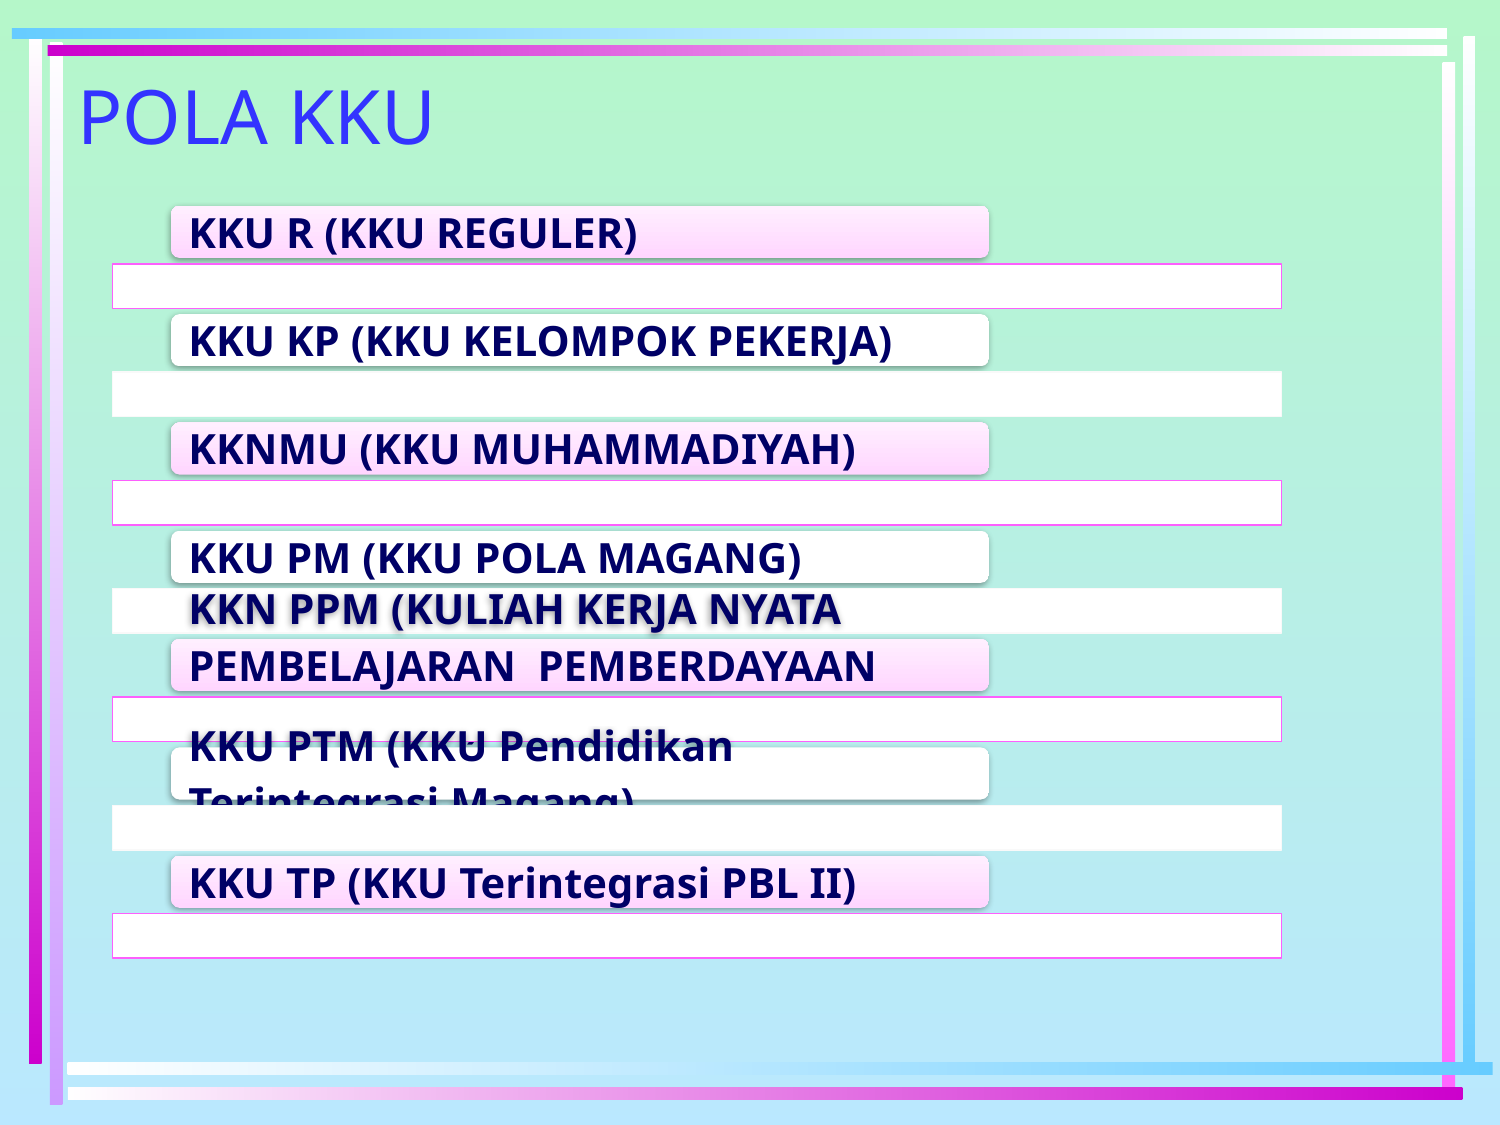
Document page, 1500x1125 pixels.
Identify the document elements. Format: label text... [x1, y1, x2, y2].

title POLA KKU [62, 62, 1376, 201]
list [112, 199, 1282, 959]
